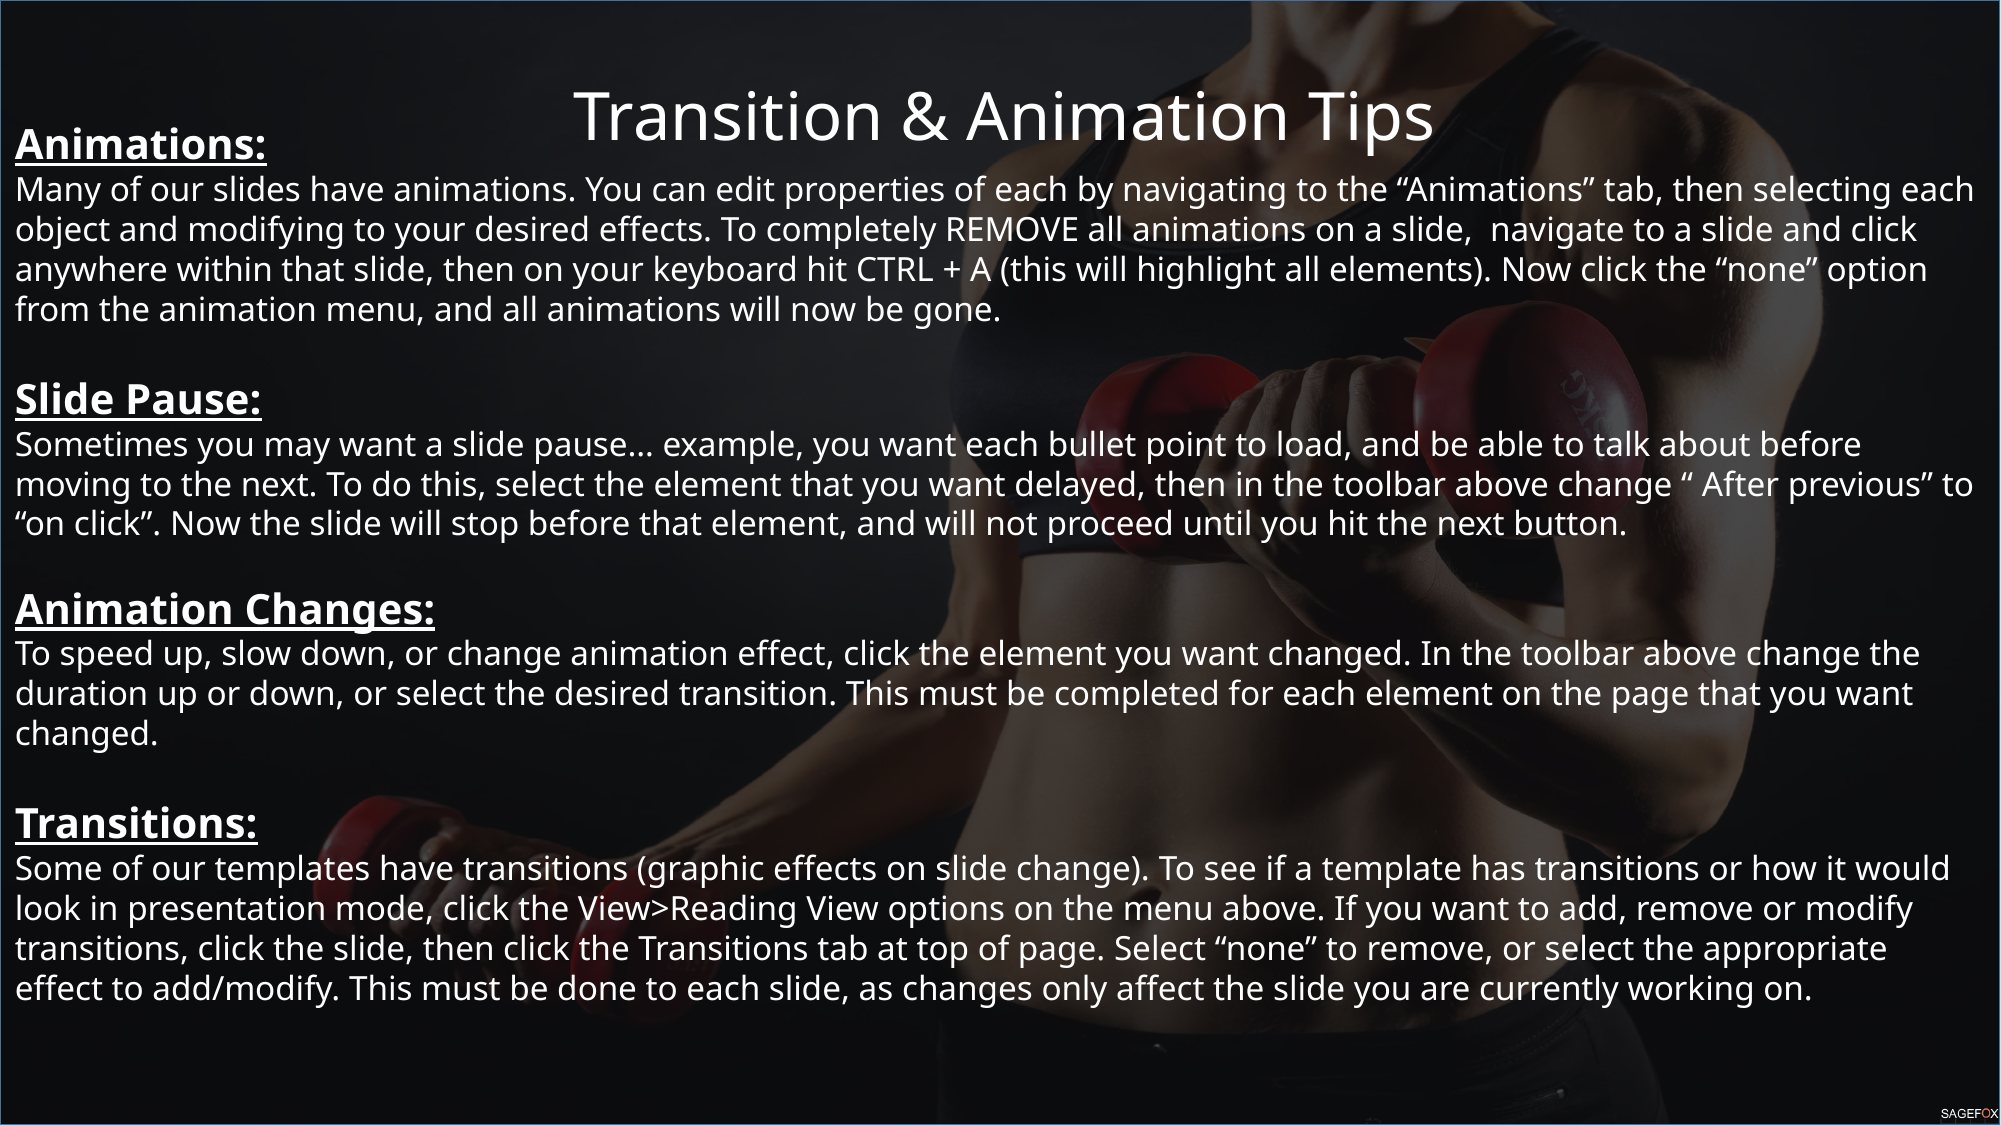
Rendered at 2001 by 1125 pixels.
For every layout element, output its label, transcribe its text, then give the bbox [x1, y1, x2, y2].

text_box Animations: Many of our slides have animations. You can edit properties of each by navigating to the “Animations” tab, then selecting each object and modifying to your desired effects. To completely REMOVE all animations on a slide, navigate to a slide and click anywhere within that slide, then on your keyboard hit CTRL + A (this will highlight all elements). Now click the “none” option from the animation menu, and all animations will now be gone. Slide Pause: Sometimes you may want a slide pause… example, you want each bullet point to load, and be able to talk about before moving to the next. To do this, select the element that you want delayed, then in the toolbar above change “ After previous” to “on click”. Now the slide will stop before that element, and will not proceed until you hit the next button. Animation Changes: To speed up, slow down, or change animation effect, click the element you want changed. In the toolbar above change the duration up or down, or select the desired transition. This must be completed for each element on the page that you want changed. Transitions: Some of our templates have transitions (graphic effects on slide change). To see if a template has transitions or how it would look in presentation mode, click the View>Reading View options on the menu above. If you want to add, remove or modify transitions, click the slide, then click the Transitions tab at top of page. Select “none” to remove, or select the appropriate effect to add/modify. This must be done to each slide, as changes only affect the slide you are currently working on. [0, 0, 2000, 1125]
title Transition & Animation Tips [477, 59, 1532, 177]
